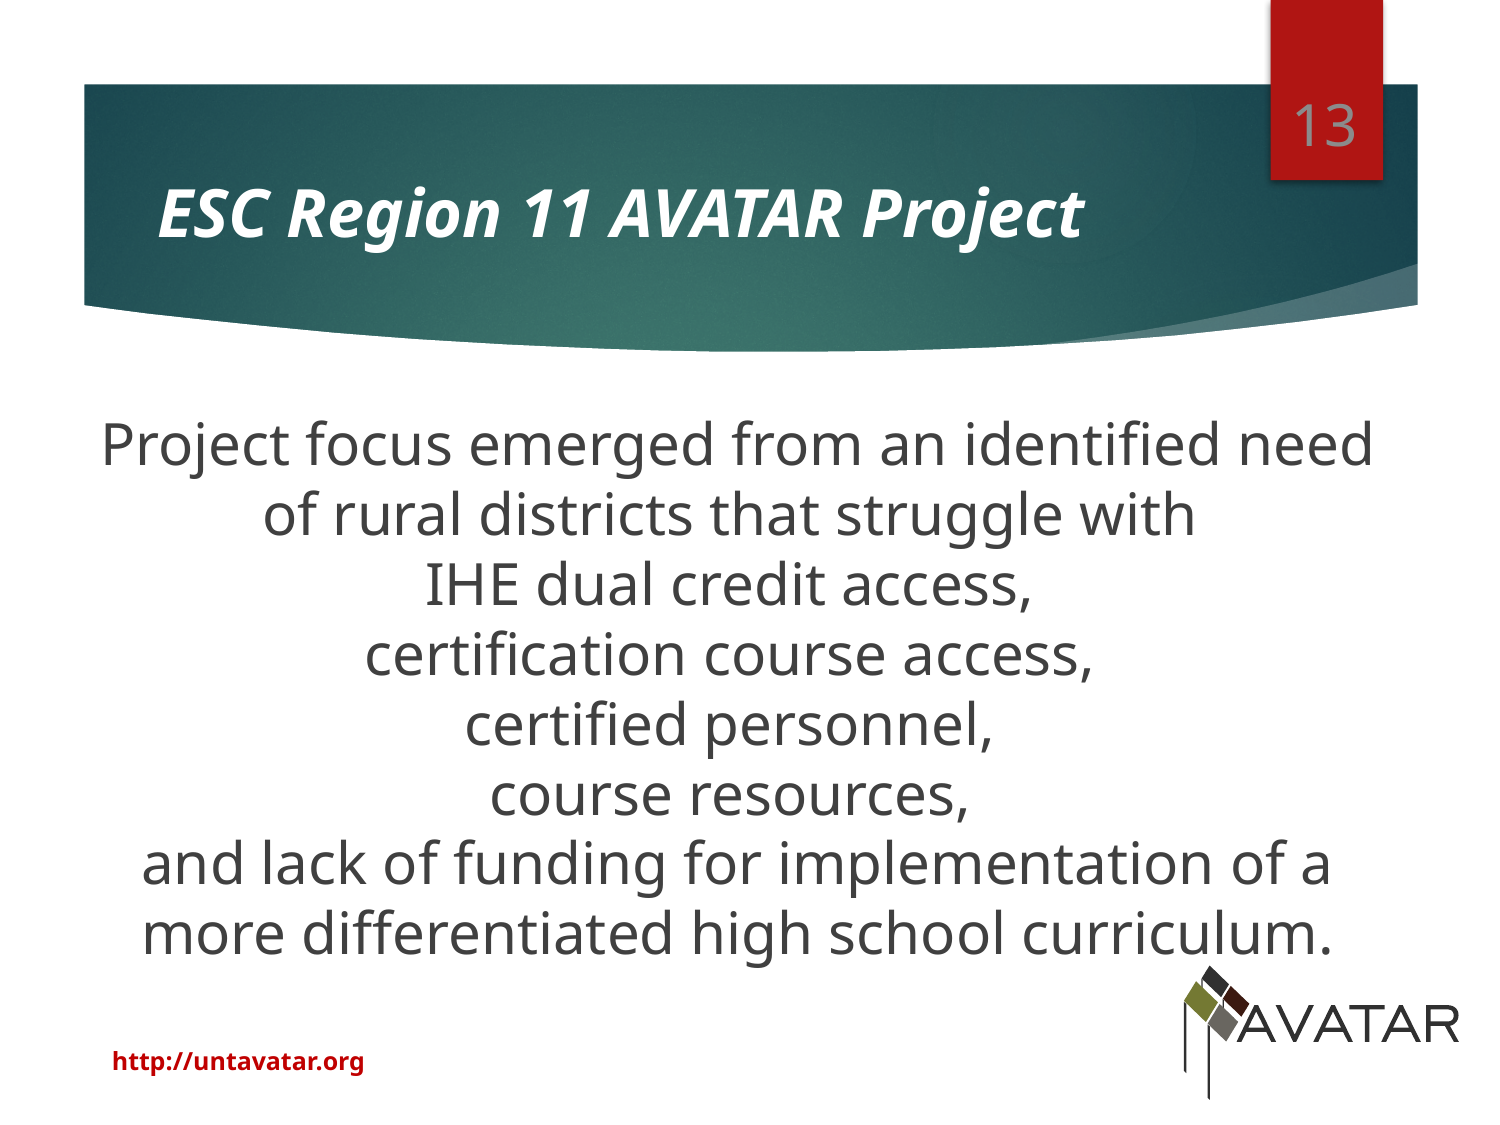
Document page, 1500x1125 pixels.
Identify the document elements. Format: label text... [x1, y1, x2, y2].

list Project focus emerged from an identified need of rural districts that struggle with IHE dual credit access, certification course access, certified personnel, course resources, and lack of funding for implementation of a more differentiated high school curriculum. [62, 399, 1413, 1125]
title ESC Region 11 AVATAR Project [142, 152, 1183, 269]
slide_number 13 [1259, 48, 1390, 175]
footer http://untavatar.org [96, 1045, 731, 1083]
